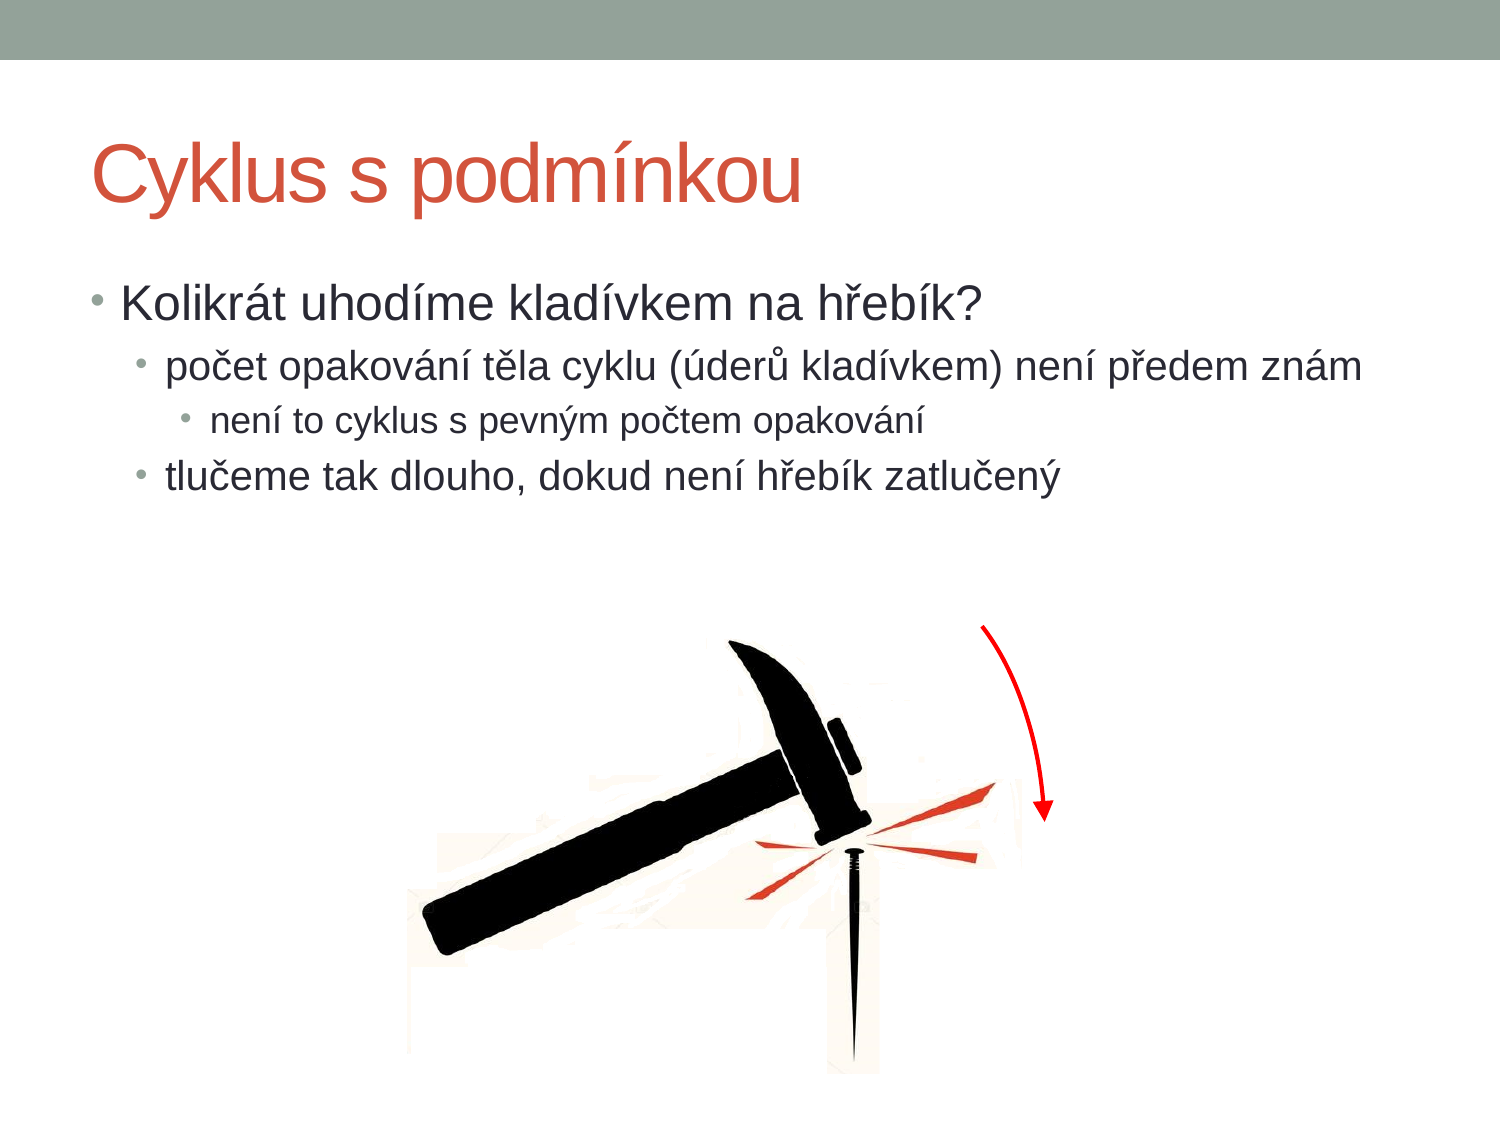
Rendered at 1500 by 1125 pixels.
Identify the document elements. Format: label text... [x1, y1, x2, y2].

title Cyklus s podmínkou [75, 87, 1425, 250]
text_box [1030, 724, 1054, 825]
list Kolikrát uhodíme kladívkem na hřebík? počet opakování těla cyklu (úderů kladívkem) není předem znám není to cyklus s pevným počtem opakování tlučeme tak dlouho, dokud není hřebík zatlučený [74, 262, 1426, 528]
picture [407, 633, 1022, 1074]
